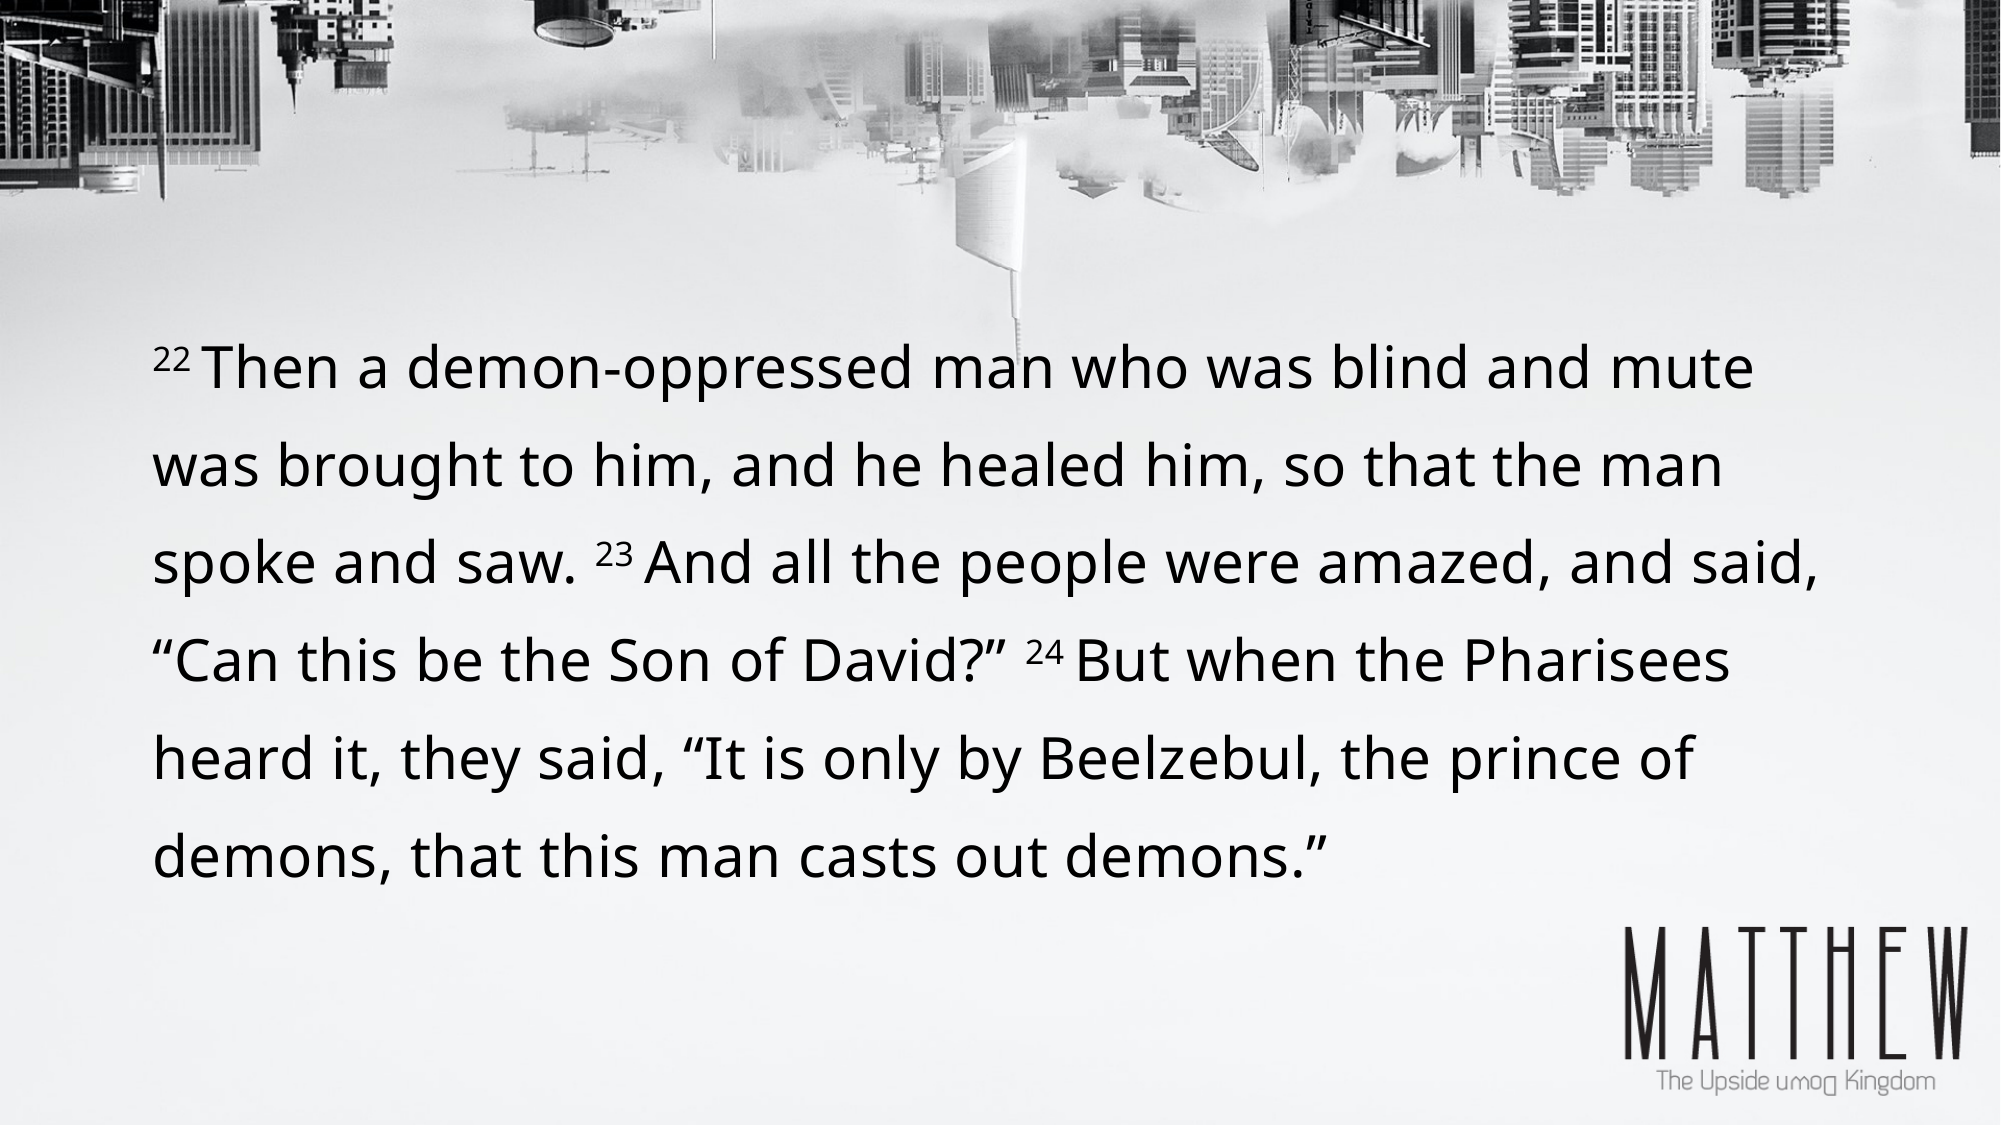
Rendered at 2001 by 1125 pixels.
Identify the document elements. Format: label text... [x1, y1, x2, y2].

picture [0, 0, 2001, 1125]
list 22 Then a demon-oppressed man who was blind and mute was brought to him, and he healed him, so that the man spoke and saw. 23 And all the people were amazed, and said, “Can this be the Son of David?” 24 But when the Pharisees heard it, they said, “It is only by Beelzebul, the prince of demons, that this man casts out demons.” [137, 294, 1863, 1100]
